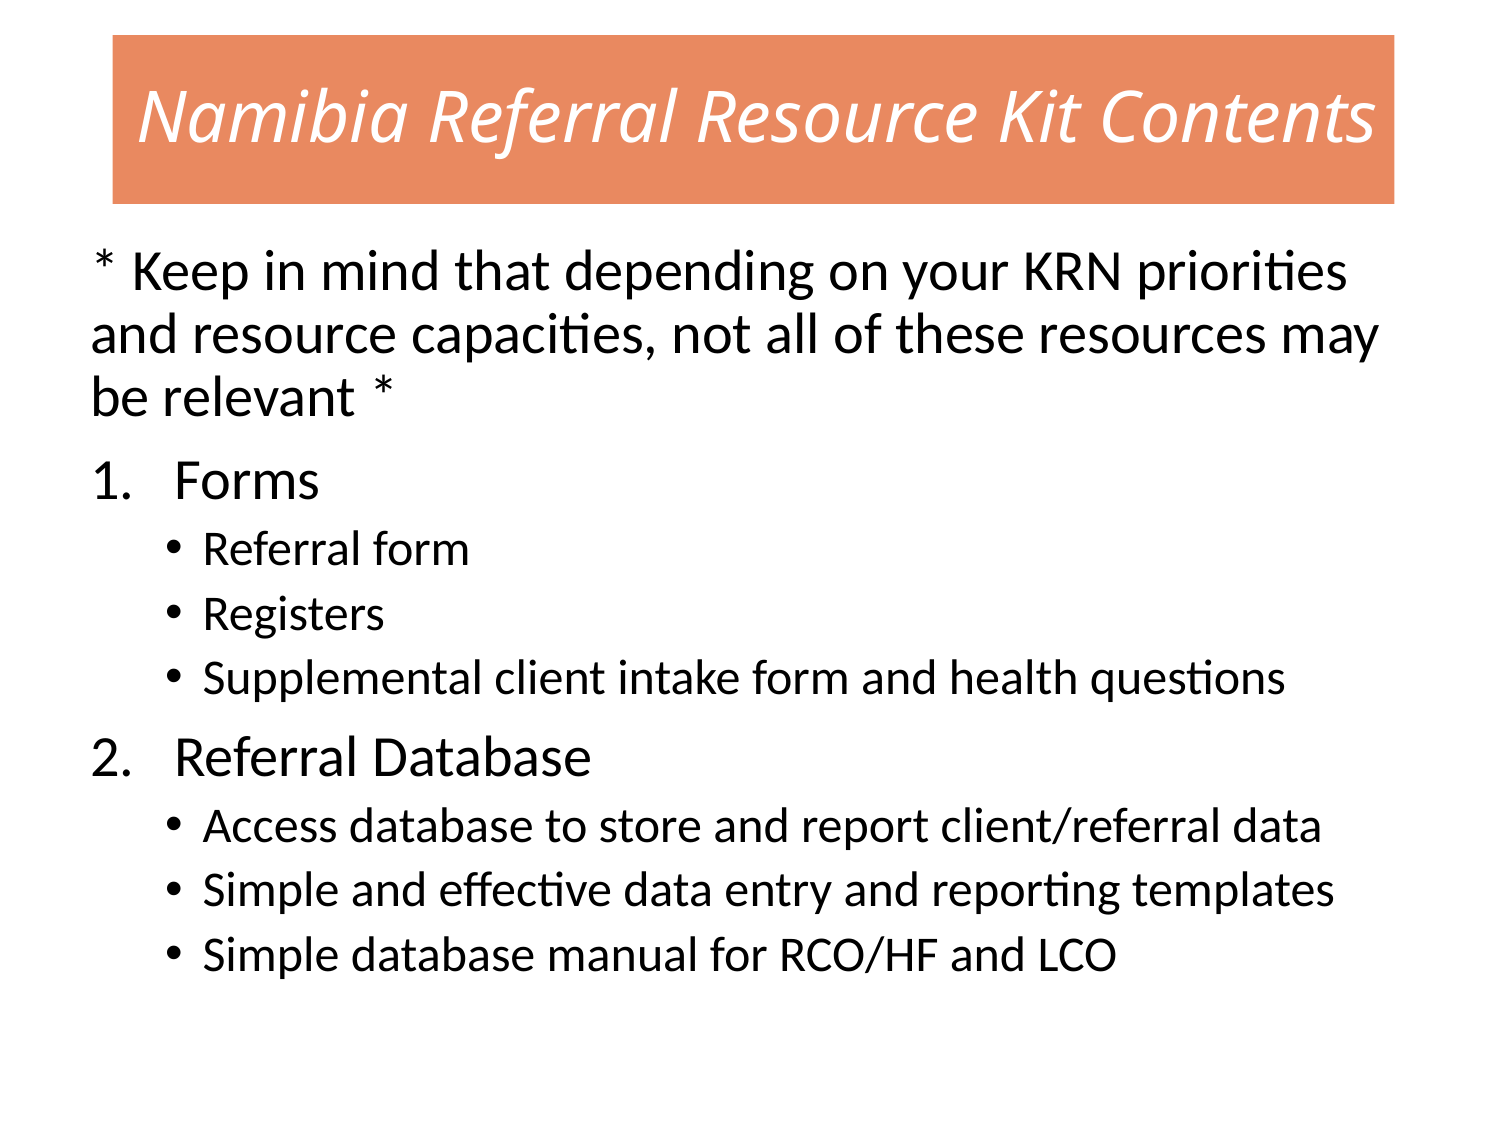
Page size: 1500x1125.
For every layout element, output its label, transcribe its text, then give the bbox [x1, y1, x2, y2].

list * Keep in mind that depending on your KRN priorities and resource capacities, not all of these resources may be relevant * Forms Referral form Registers Supplemental client intake form and health questions Referral Database Access database to store and report client/referral data Simple and effective data entry and reporting templates Simple database manual for RCO/HF and LCO [75, 232, 1463, 1100]
title Namibia Referral Resource Kit Contents [112, 35, 1395, 204]
